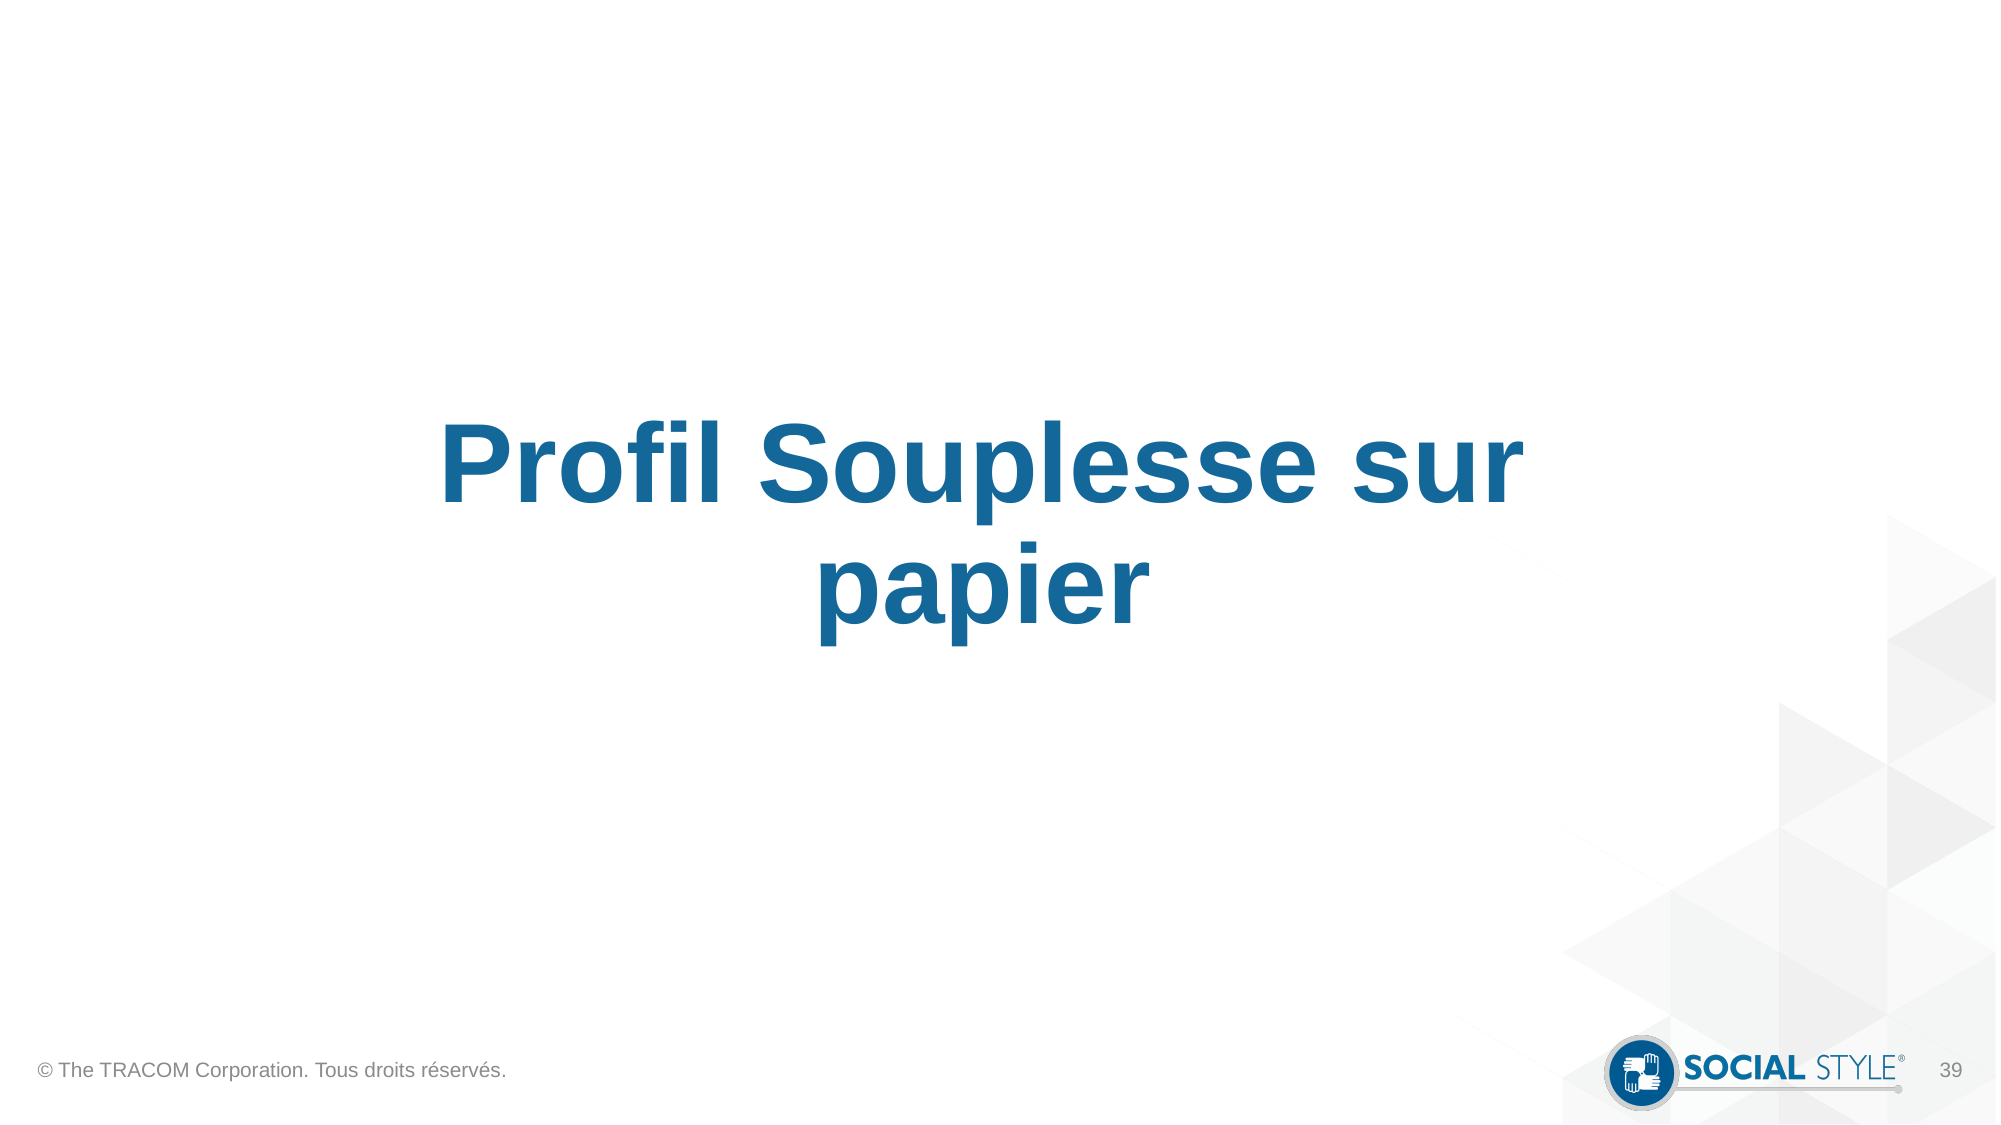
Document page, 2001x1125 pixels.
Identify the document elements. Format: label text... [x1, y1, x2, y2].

footer © The TRACOM Corporation. Tous droits réservés. [37, 1056, 1338, 1103]
title Profil Souplesse sur papier [280, 337, 1685, 716]
picture [1604, 1035, 1905, 1056]
picture [1604, 1103, 1905, 1111]
slide_number 39 [1512, 1056, 1963, 1103]
